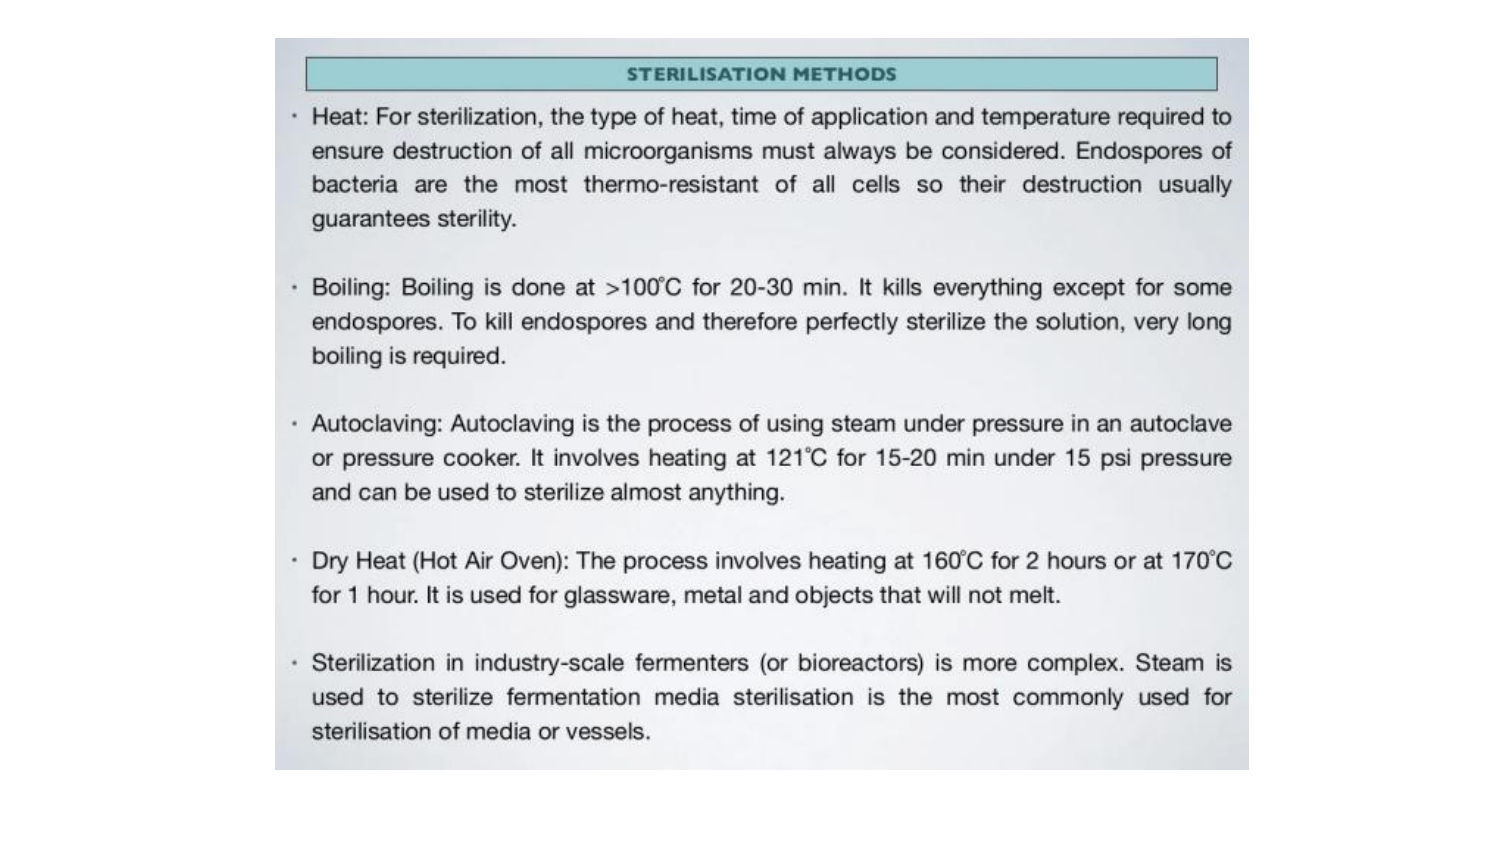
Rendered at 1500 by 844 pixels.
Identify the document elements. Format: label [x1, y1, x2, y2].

picture [274, 38, 1250, 770]
